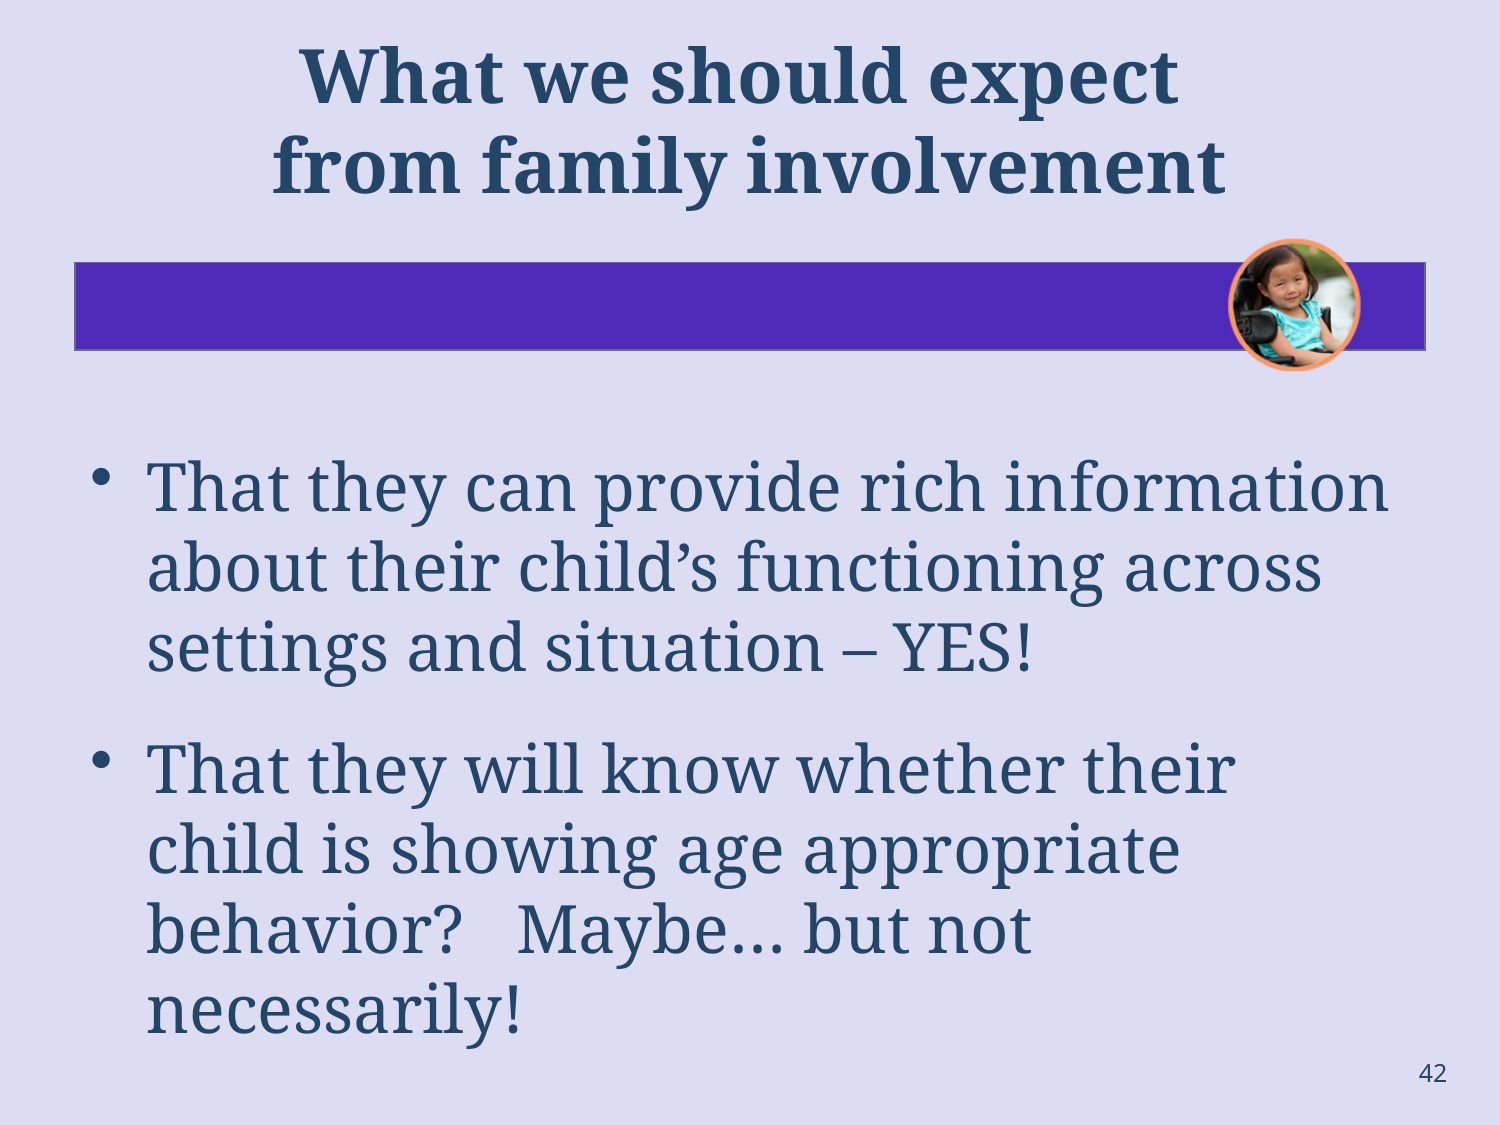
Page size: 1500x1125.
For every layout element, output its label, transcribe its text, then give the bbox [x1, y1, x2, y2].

picture [1225, 236, 1363, 373]
list That they can provide rich information about their child’s functioning across settings and situation – YES! That they will know whether their child is showing age appropriate behavior? Maybe… but not necessarily! [74, 437, 1426, 1006]
title What we should expect from family involvement [87, 24, 1413, 213]
slide_number 42 [1237, 1037, 1463, 1113]
